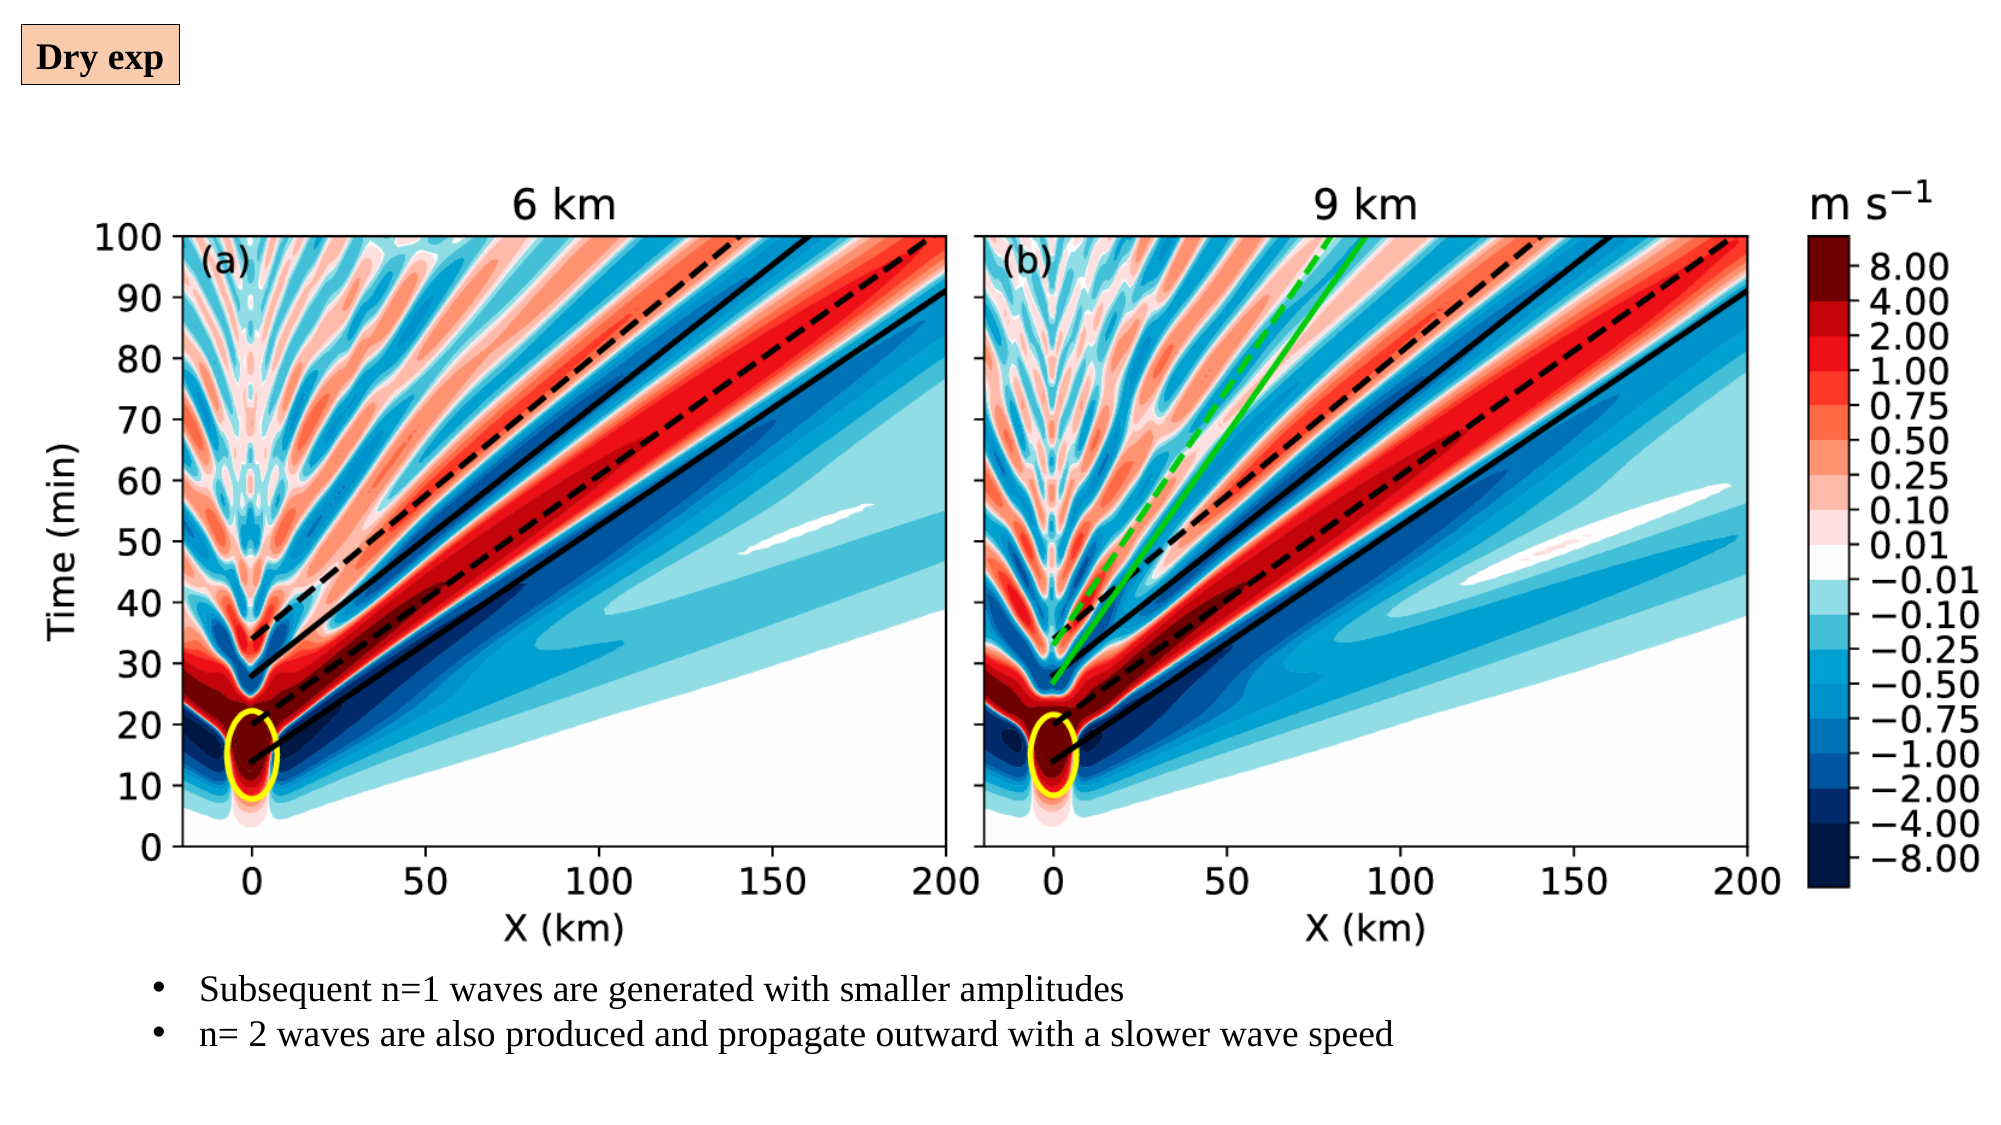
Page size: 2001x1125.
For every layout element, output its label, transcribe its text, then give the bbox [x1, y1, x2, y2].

text_box Dry exp [21, 24, 180, 85]
text_box Subsequent n=1 waves are generated with smaller amplitudes n= 2 waves are also produced and propagate outward with a slower wave speed [137, 971, 1510, 1061]
picture [0, 135, 1987, 971]
